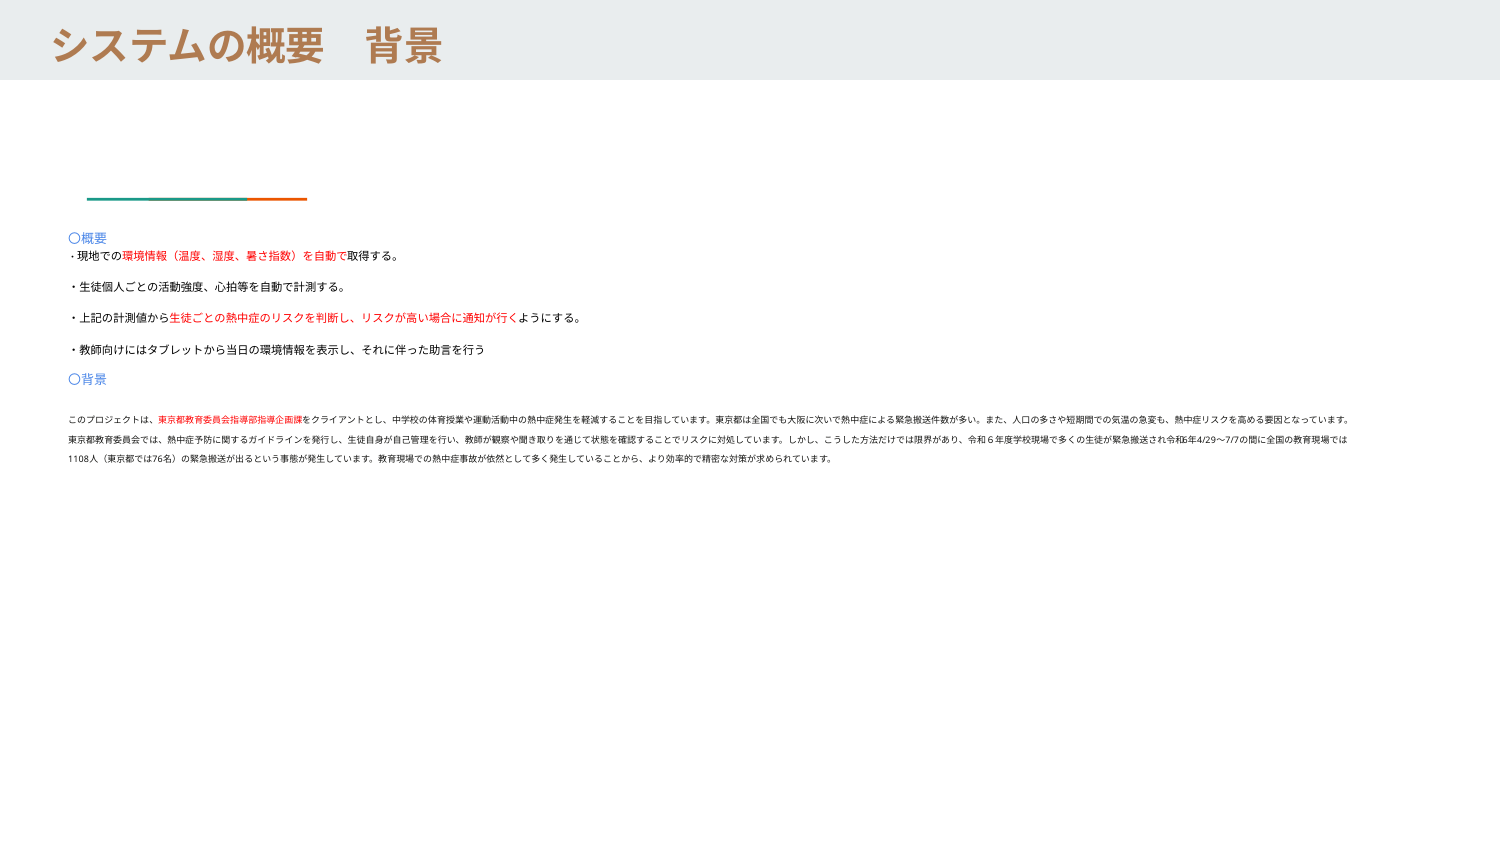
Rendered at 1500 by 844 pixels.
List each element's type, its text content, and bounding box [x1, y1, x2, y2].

text_box [827, 156, 1394, 799]
title システムの概要 背景 [35, 0, 1297, 88]
list 〇概要 ・現地での環境情報（温度、湿度、暑さ指数）を自動で取得する。 ・生徒個人ごとの活動強度、心拍等を自動で計測する。 ・上記の計測値から生徒ごとの熱中症のリスクを判断し、リスクが高い場合に通知が行くようにする。 ・教師向けにはタブレットから当日の環境情報を表示し、それに伴った助言を行う 〇背景 このプロジェクトは、東京都教育委員会指導部指導企画課をクライアントとし、中学校の体育授業や運動活動中の熱中症発生を軽減することを目指しています。東京都は全国でも大阪に次いで熱中症による緊急搬送件数が多い。また、人口の多さや短期間での気温の急変も、熱中症リスクを高める要因となっています。東京都教育委員会では、熱中症予防に関するガイドラインを発行し、生徒自身が自己管理を行い、教師が観察や聞き取りを通じて状態を確認することでリスクに対処しています。しかし、こうした方法だけでは限界があり、令和６年度学校現場で多くの生徒が緊急搬送され令和6年4/29～7/7の間に全国の教育現場では1108人（東京都では76名）の緊急搬送が出るという事態が発生しています。教育現場での熱中症事故が依然として多く発生していることから、より効率的で精密な対策が求められています。 [53, 213, 827, 486]
